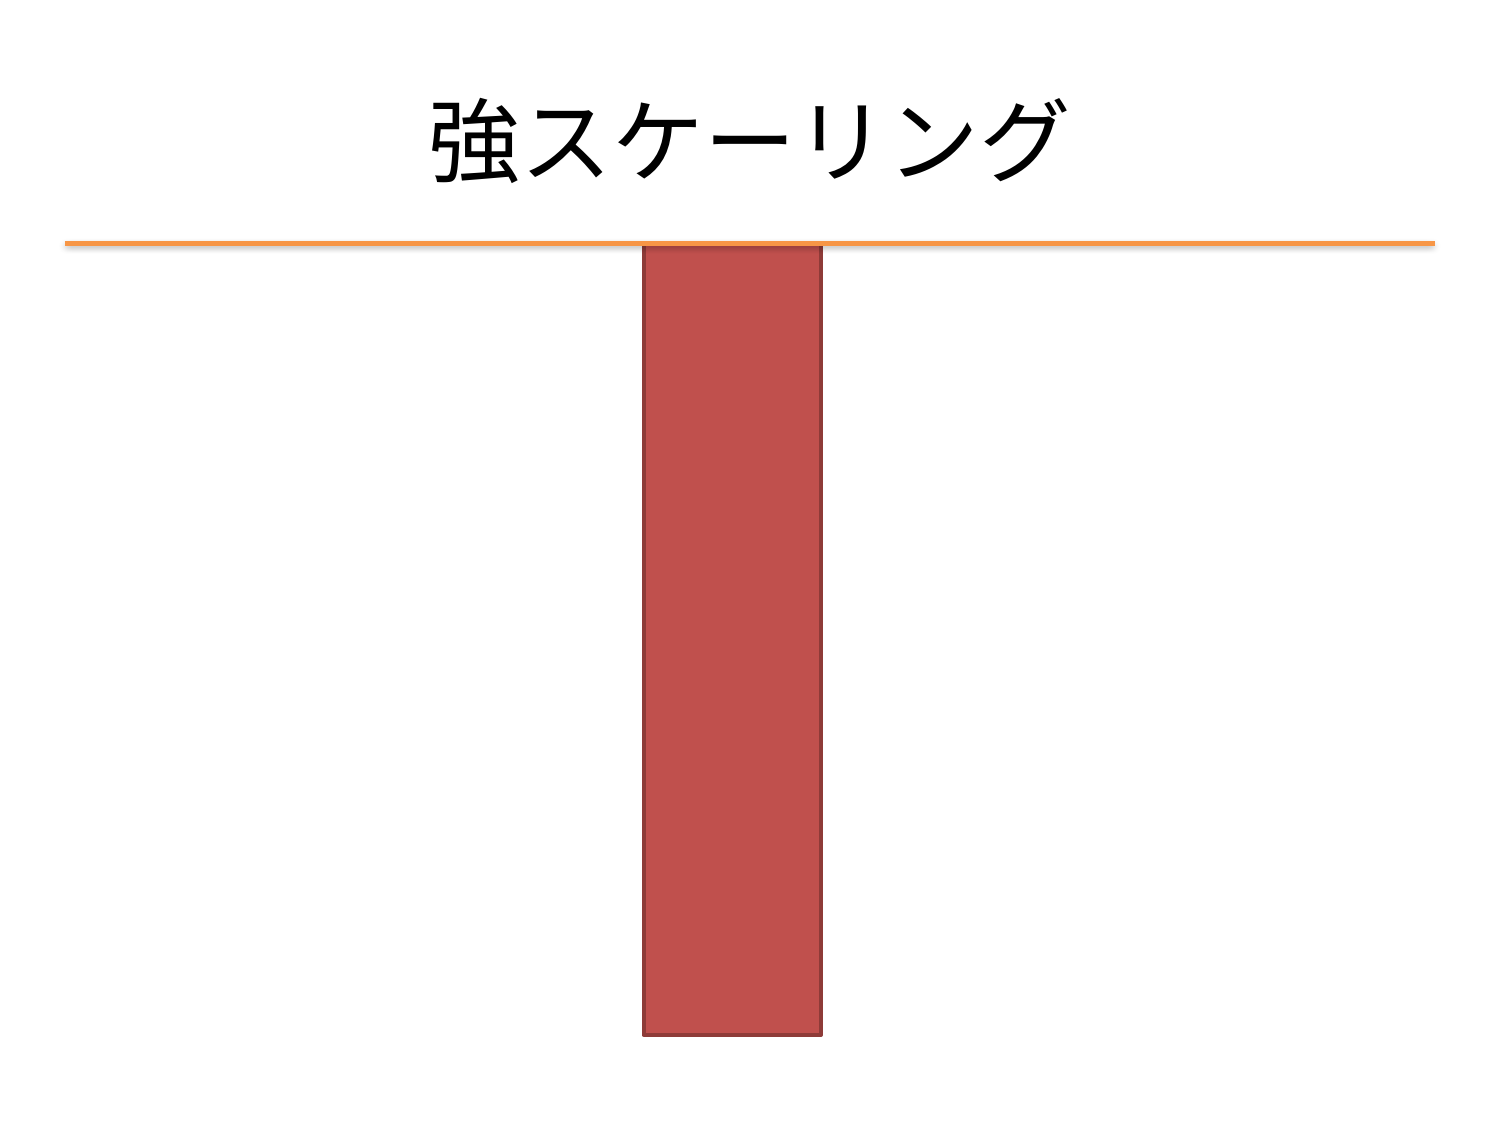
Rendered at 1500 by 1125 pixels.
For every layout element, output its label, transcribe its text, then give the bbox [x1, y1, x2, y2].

title 強スケーリング [75, 45, 1425, 233]
text_box [642, 253, 823, 1037]
